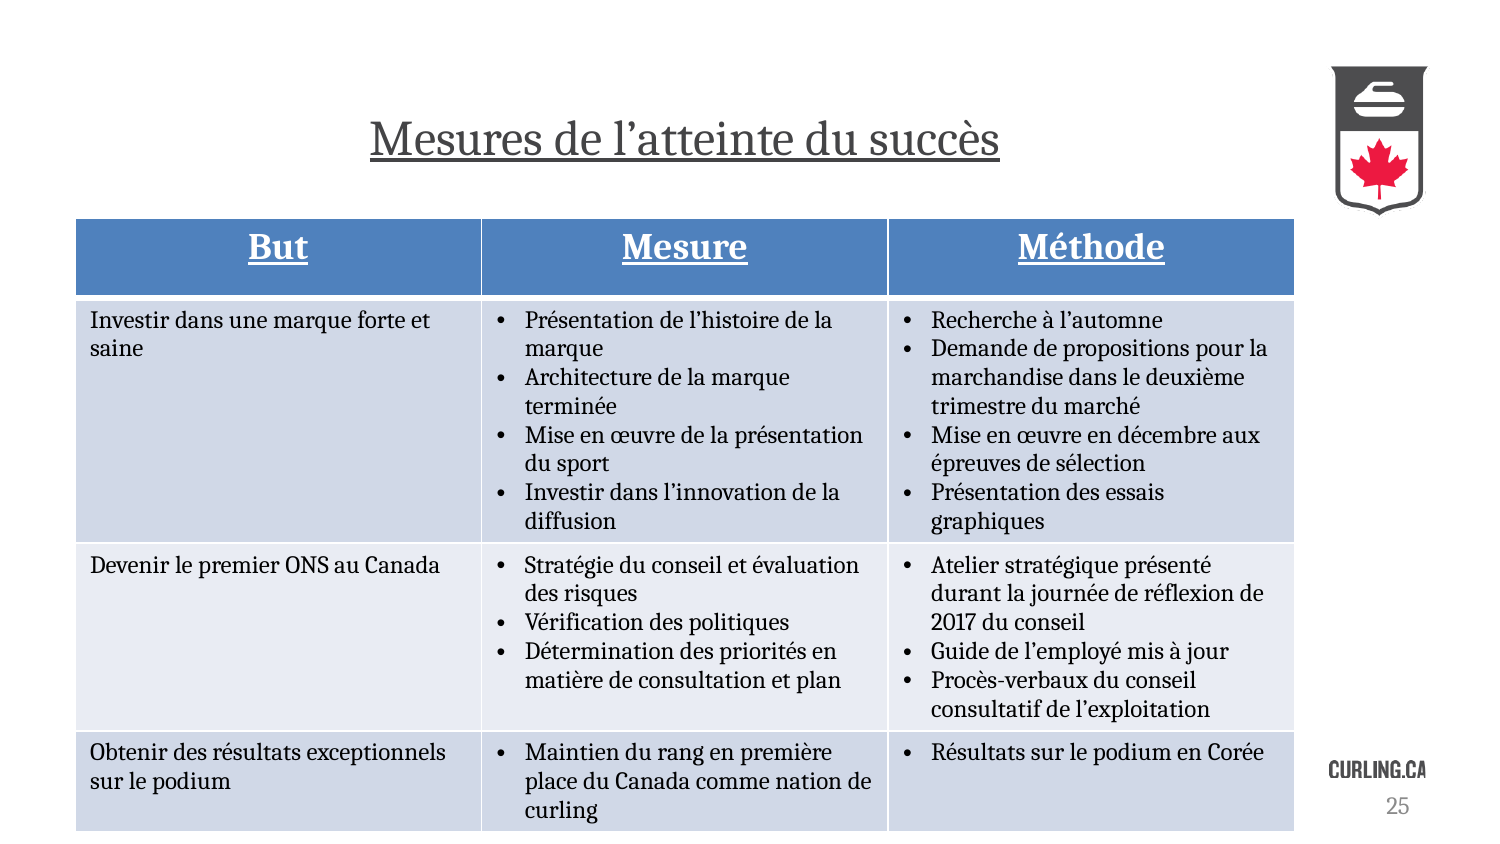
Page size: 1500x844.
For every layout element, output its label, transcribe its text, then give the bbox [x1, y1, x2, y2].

table_cell Présentation de l’histoire de la marque Architecture de la marque terminée Mise en œuvre de la présentation du sport Investir dans l’innovation de la diffusion [482, 301, 887, 542]
table_cell Résultats sur le podium en Corée [889, 732, 1294, 831]
table_header But [76, 219, 481, 295]
slide_number 25 [1074, 782, 1425, 827]
table_cell Recherche à l’automne Demande de propositions pour la marchandise dans le deuxième trimestre du marché Mise en œuvre en décembre aux épreuves de sélection Présentation des essais graphiques [889, 301, 1294, 542]
table_cell Maintien du rang en première place du Canada comme nation de curling [482, 732, 887, 831]
table_cell Investir dans une marque forte et saine [76, 301, 481, 542]
table_header Mesure [482, 219, 887, 295]
table_header Méthode [889, 219, 1294, 295]
title Mesures de l’atteinte du succès [75, 64, 1295, 206]
table_cell Stratégie du conseil et évaluation des risques Vérification des politiques Détermination des priorités en matière de consultation et plan [482, 544, 887, 730]
table_cell Devenir le premier ONS au Canada [76, 544, 481, 730]
table_cell Atelier stratégique présenté durant la journée de réflexion de 2017 du conseil Guide de l’employé mis à jour Procès-verbaux du conseil consultatif de l’exploitation [889, 544, 1294, 730]
table_cell Obtenir des résultats exceptionnels sur le podium [76, 732, 481, 831]
